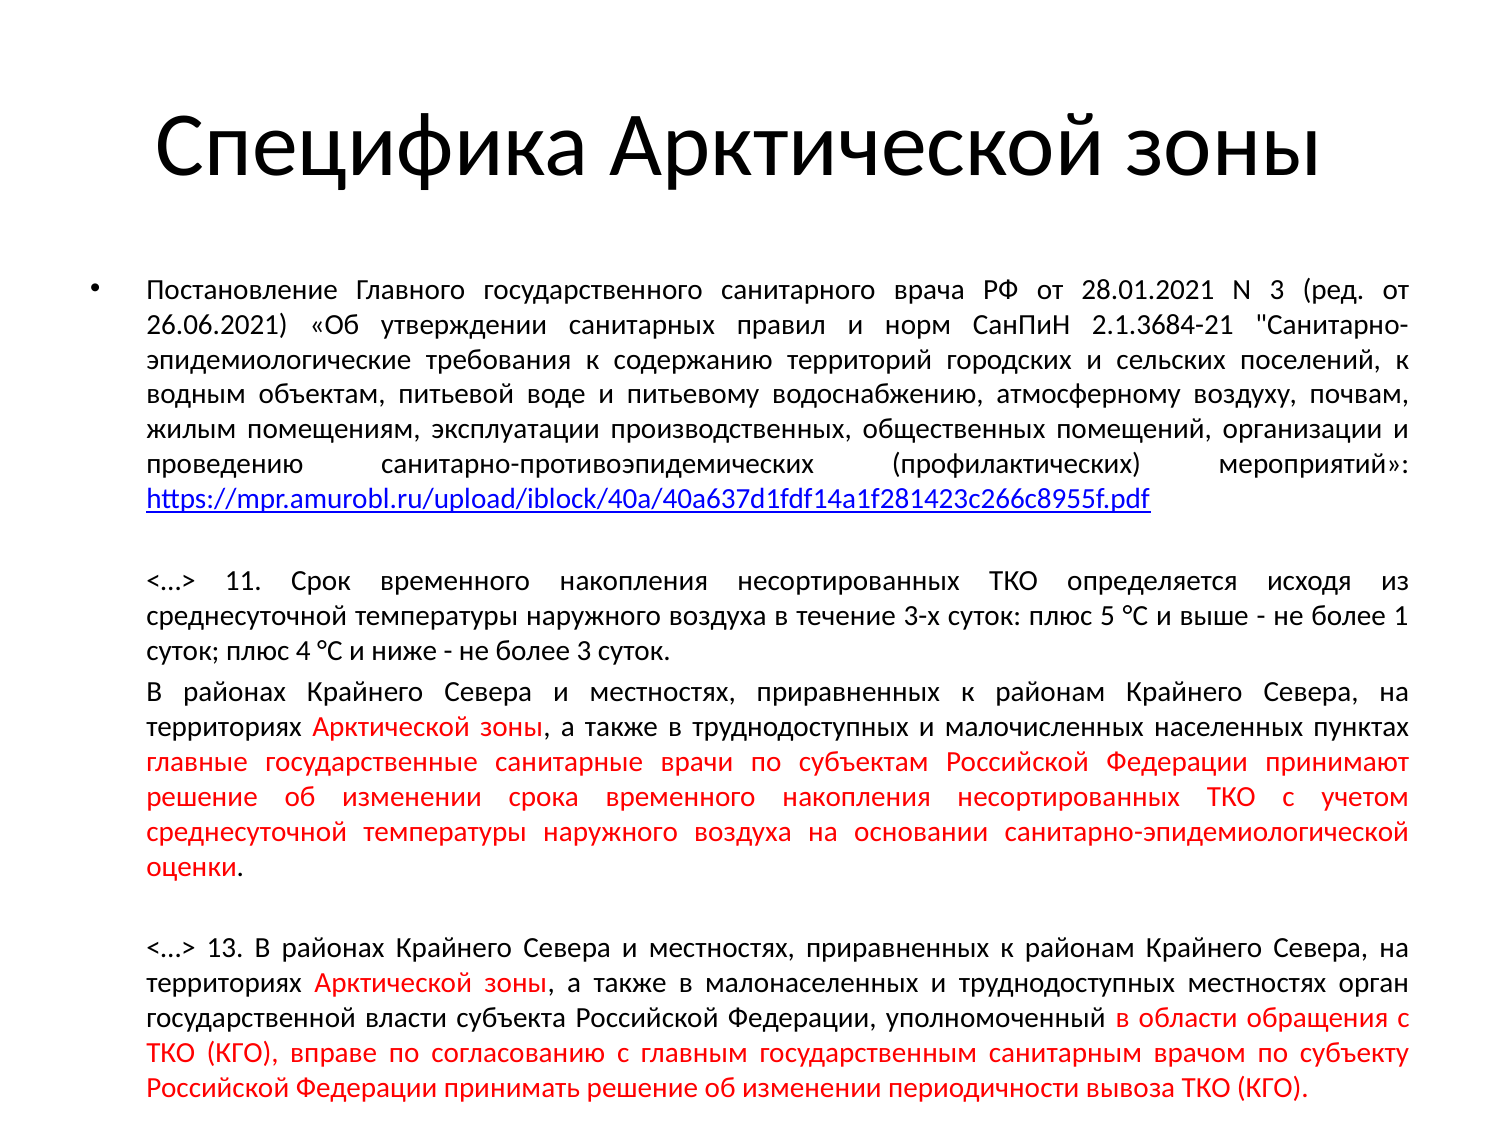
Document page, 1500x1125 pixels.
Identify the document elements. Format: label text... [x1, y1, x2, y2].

list Постановление Главного государственного санитарного врача РФ от 28.01.2021 N 3 (ред. от 26.06.2021) «Об утверждении санитарных правил и норм СанПиН 2.1.3684-21 "Санитарно-эпидемиологические требования к содержанию территорий городских и сельских поселений, к водным объектам, питьевой воде и питьевому водоснабжению, атмосферному воздуху, почвам, жилым помещениям, эксплуатации производственных, общественных помещений, организации и проведению санитарно-противоэпидемических (профилактических) мероприятий»: https://mpr.amurobl.ru/upload/iblock/40a/40a637d1fdf14a1f281423c266c8955f.pdf <…> 11. Срок временного накопления несортированных ТКО определяется исходя из среднесуточной температуры наружного воздуха в течение 3-х суток: плюс 5 °C и выше - не более 1 суток; плюс 4 °C и ниже - не более 3 суток. В районах Крайнего Севера и местностях, приравненных к районам Крайнего Севера, на территориях Арктической зоны, а также в труднодоступных и малочисленных населенных пунктах главные государственные санитарные врачи по субъектам Российской Федерации принимают решение об изменении срока временного накопления несортированных ТКО с учетом среднесуточной температуры наружного воздуха на основании санитарно-эпидемиологической оценки. <…> 13. В районах Крайнего Севера и местностях, приравненных к районам Крайнего Севера, на территориях Арктической зоны, а также в малонаселенных и труднодоступных местностях орган государственной власти субъекта Российской Федерации, уполномоченный в области обращения с ТКО (КГО), вправе по согласованию с главным государственным санитарным врачом по субъекту Российской Федерации принимать решение об изменении периодичности вывоза ТКО (КГО). [75, 262, 1425, 1005]
title Специфика Арктической зоны [75, 45, 1425, 233]
